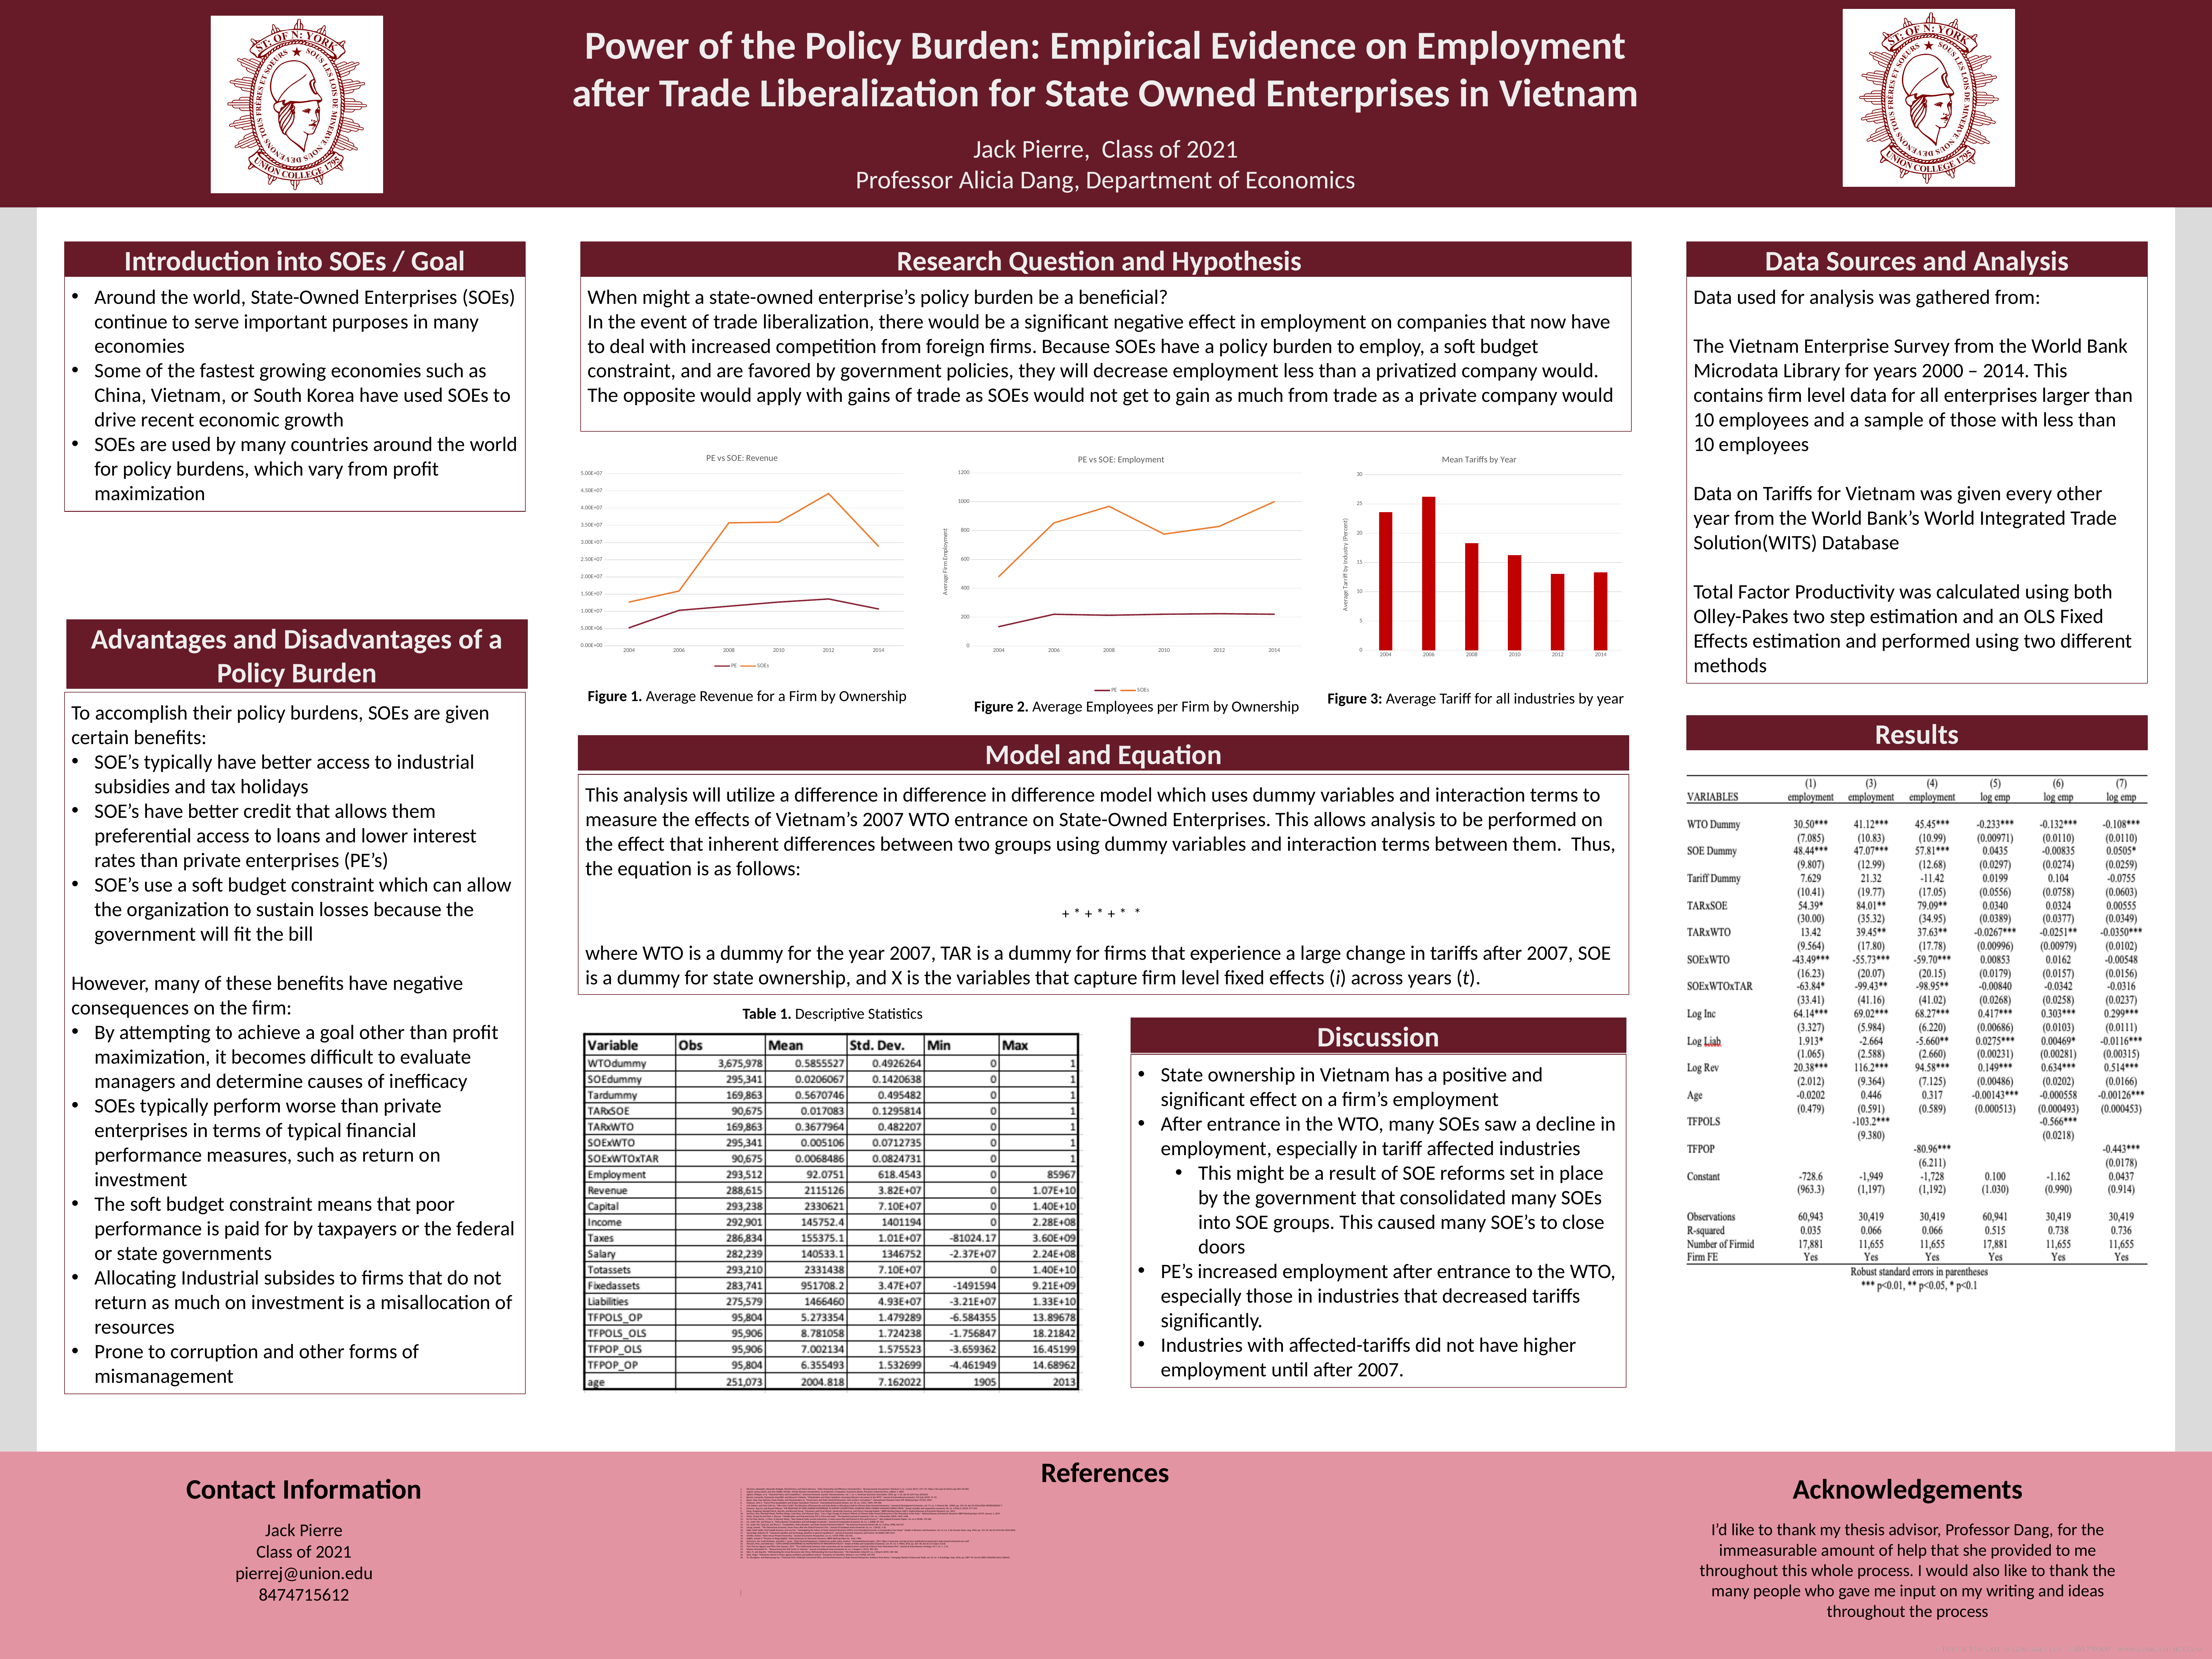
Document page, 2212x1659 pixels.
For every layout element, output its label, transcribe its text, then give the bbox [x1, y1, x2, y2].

text_box I’d like to thank my thesis advisor, Professor Dang, for the immeasurable amount of help that she provided to me throughout this whole process. I would also like to thank the many people who gave me input on my writing and ideas throughout the process [1677, 1514, 2138, 1626]
picture [1859, 11, 1999, 184]
text_box State ownership in Vietnam has a positive and significant effect on a firm’s employment After entrance in the WTO, many SOEs saw a decline in employment, especially in tariff affected industries This might be a result of SOE reforms set in place by the government that consolidated many SOEs into SOE groups. This caused many SOE’s to close doors PE’s increased employment after entrance to the WTO, especially those in industries that decreased tariffs significantly. Industries with affected-tariffs did not have higher employment until after 2007. [1131, 1054, 1626, 1387]
chart [574, 445, 910, 671]
text_box Introduction into SOEs / Goal [64, 241, 526, 277]
text_box Abramov, Alexander, Alexander Radygin, Revold Entov, and Maria Chenova. “State Ownership and Efficiency Characteristics.” Russian journal of economics (Moskva) 3, no. 2 (June 2017): 129–157, https://doi.org/10.1016/j.ruje.2017.06.002. Angrist, Joshua David, and Jörn-Steffen Pischke. Mostly Harmless Econometrics: an Empiricist's Companion. Economics Books, Princeton University Press, edition 1. 2009. Aghion, Philippe, et al. “Industrial Policy and Competition.” American Economic Journal. Macroeconomics, vol. 7, no. 4, American Economic Association, 2015, pp. 1–32, doi:10.1257/mac.2012010 Baccini, Leonardo, Giammario Impullitti, and Edmund J Malesky. “Globalization and State Capitalism: Assessing Vietnam’s Accession to the WTO.” Journal of international economics 119 (July 2019): 75–92. Baum, Anja, Clay Hackney, Paulo Medas, and Mouhamadou Sy. “Governance and State-Owned Enterprises: How Costly is Corruption?” International Monetary Fund, IMF Working Paper 19/253, 2019. Chipman, John S. “Factor Price Equalization and Stolper Samuelson Theorem.” International Economic Review, vol. 10, no. 3 (Oct, 1969), 399-406. Cull, Robert, and Lixin Colin Xu. “Who Gets Credit? The Behavior of Bureaucrats and State Banks in Allocating Credit to Chinese State-Owned Enterprises.” Journal of Development Economics, vol. 71, no. 2, Elsevier BV, (2003), pp. 533–59, doi:10.1016/s0304-3878(03)00039-7. Duanmu Jing‐Lin, and Russell Pittman “THE RESPONSE OF STATE‐OWNED ENTERPRISES TO IMPORT COMPETITION: EVIDENCE FROM CHINESE MANUFACTURING FIRMS.” Annals of public and cooperative economics 90, no. 4 (May 6, 2019): 577–613. Deng, Yongheng, Randall Morck, Jing Wu, and Bernard Yeung. "Monetary and Fiscal Stimuli, Ownership Structure, and China's Housing Market," NBER Working Papers 16871, National Bureau of Economic Research, Inc. 2011. Harrison, Ann, Marshall Meyer, Peichun Wang, Linda Zhao, and Minyuan Zhao. “Can a Tiger Change Its Stripes? Reform of Chinese State-Owned Enterprises in the Penumbra of the State.” National Bureau of Economic Research, NBER Working Paper 25475, January 1, 2019. Hsieh, Chang-Tai and Peter J. Klenow. “Misallocation and Manufacturing TFP in China and India.” The Quarterly journal of economics 124, no. 4 (November 2009): 1403–1448. Ka Yin Chan, Kenny, Li Chen, & Norman Wong. “New Zealand State-owned enterprises: is state-ownership detrimental to firm performance?” New Zealand Economic Papers, 52, no 2 (2018): 170-184. Lin, Justin Yifu, and Zhiyun Li. “Policy Burden, Privatization and Soft Budget Constraint.” Journal of Comparative Economics 36, no. 1 (2008): 90–102. Lin, Justin Yifu, Fang Cai, and Zhou Li. “Competition, Policy Burdens, and State Owned Enterprise Reform” The American Economic Review 88, no. 2 (May, 1998), 422-427 Leung, Suiwah. “The Vietnamese Economy: Seven Years after the Global Financial Crisis.” Journal Of Southeast Asian Economies 32, no. 1 (2015). 1-10. Rajib, Salah Uddin, Emil Sudath Kumara, and Luo Fan. “Investigating the Failure of State Owned Enterprises (SOEs) of an Emerging Economy: A Comparative Case Study.” Studies in Business and Economics, vol. 11, no. 2, De Gruyter Open, Aug. 2016, pp. 115–29, doi:10.1515/sbe-2016-0026. Samaniego, Roberto M. “Industrial subsidies and technology adoption in general equilibrium” Journal of Economic Dynamics and Control, 30 (2006):1589-1614. Shleifer, Andrei. "State versus Private Ownership." Journal of Economic Perspectives, 12, no. 4 (Fall 1998): 133-150. Stiglitz, Joseph E.“Theories of Wage Rigidity” National Bureau for Economic Research, NBER Working Paper No. 1442, 1984. Sturesson, Jan, Scott McIntyre, and Nick C. Jones. “State Owned Enterprises: Catalysts for public value creation.” PricewaterhouseCoopers. 2015. https://www.pwc.com/gx/en/psrc/publications/assets/pwc-state-owned-enterprise-psrc.pdf Tõnurist, Piret, and Erkki Karo. “STATE OWNED ENTERPRISES AS INSTRUMENTS OF INNOVATION POLICY.” Annals of Public and Cooperative Economics, vol. 87, no. 4, Wiley, 2016, pp. 623–48, doi:10.1111/apce.12126. Tran Thai Ha, Nguyen and Phan Gian Queyen. 2017. “The relationship between state ownership and tax avoidance level: empirical evidence from Vietnamese firm” Journal of Asian Business Strategy, vol 7, no. 1, 1-12. Wacker, Konstantin M. “Restructuring the SOE Sector in Vietnam.” Journal of Southeast Asian economies 34, no. 2 (August 1, 2017): 283–301. Wen, Yi, and Jing Wu. “Withstanding the Great Recession Like China: Withstanding the Great Recession.” The Manchester School 87, no. 2 (March 2019): 138–182. Qian, Yingyi. “Enterprise reform in China: agency problems and political control.” Economics of Transition, Volume 4, no 2 (1996), 427-447. Yu, Shungwon, and Namryoung Lee. “Financial Crisis, Politically Connected CEOs, and the Performance of State-Owned Enterprises: Evidence from Korea.” Emerging Markets Finance and Trade, vol. 52, no. 9, Routledge, Sept. 2016, pp. 2087–99, doi:10.1080/1540496X.2016.1186445. [736, 1483, 1662, 1601]
text_box Data Sources and Analysis [1686, 241, 2148, 277]
text_box Table 1. Descriptive Statistics [739, 1002, 926, 1024]
text_box Acknowledgements [1677, 1469, 2138, 1507]
text_box Discussion [1130, 1017, 1627, 1053]
text_box Research Question and Hypothesis [580, 241, 1632, 277]
text_box When might a state-owned enterprise’s policy burden be a beneficial? In the event of trade liberalization, there would be a significant negative effect in employment on companies that now have to deal with increased competition from foreign firms. Because SOEs have a policy burden to employ, a soft budget constraint, and are favored by government policies, they will decrease employment less than a privatized company would. The opposite would apply with gains of trade as SOEs would not get to gain as much from trade as a private company would [580, 277, 1631, 431]
chart [938, 445, 1307, 695]
text_box To accomplish their policy burdens, SOEs are given certain benefits: SOE’s typically have better access to industrial subsidies and tax holidays SOE’s have better credit that allows them preferential access to loans and lower interest rates than private enterprises (PE’s) SOE’s use a soft budget constraint which can allow the organization to sustain losses because the government will fit the bill However, many of these benefits have negative consequences on the firm: By attempting to achieve a goal other than profit maximization, it becomes difficult to evaluate managers and determine causes of inefficacy SOEs typically perform worse than private enterprises in terms of typical financial performance measures, such as return on investment The soft budget constraint means that poor performance is paid for by taxpayers or the federal or state governments Allocating Industrial subsides to firms that do not return as much on investment is a misallocation of resources Prone to corruption and other forms of mismanagement [64, 692, 525, 1394]
chart [1332, 446, 1628, 662]
text_box Results [1686, 715, 2148, 751]
text_box Power of the Policy Burden: Empirical Evidence on Employment after Trade Liberalization for State Owned Enterprises in Vietnam [553, 0, 1659, 120]
text_box [1843, 9, 2015, 187]
text_box Figure 1. Average Revenue for a Firm by Ownership [584, 684, 910, 706]
picture [227, 18, 367, 191]
text_box Advantages and Disadvantages of a Policy Burden [66, 619, 528, 689]
text_box Data used for analysis was gathered from: The Vietnam Enterprise Survey from the World Bank Microdata Library for years 2000 – 2014. This contains firm level data for all enterprises larger than 10 employees and a sample of those with less than 10 employees Data on Tariffs for Vietnam was given every other year from the World Bank’s World Integrated Trade Solution(WITS) Database Total Factor Productivity was calculated using both Olley-Pakes two step estimation and an OLS Fixed Effects estimation and performed using two different methods [1686, 277, 2147, 684]
text_box Jack Pierre Class of 2021 pierrej@union.edu 8474715612 [73, 1514, 535, 1626]
picture [1936, 1643, 2202, 1653]
text_box Jack Pierre, Class of 2021 Professor Alicia Dang, Department of Economics [553, 120, 1659, 206]
text_box Around the world, State-Owned Enterprises (SOEs) continue to serve important purposes in many economies Some of the fastest growing economies such as China, Vietnam, or South Korea have used SOEs to drive recent economic growth SOEs are used by many countries around the world for policy burdens, which vary from profit maximization [64, 277, 525, 512]
picture [582, 1032, 1083, 1393]
text_box Model and Equation [578, 735, 1630, 771]
text_box [211, 16, 383, 193]
picture [1686, 771, 2148, 1294]
text_box References [644, 1453, 1566, 1488]
text_box Contact Information [73, 1469, 535, 1507]
text_box Figure 3: Average Tariff for all industries by year [1324, 686, 1628, 708]
text_box Figure 2. Average Employees per Firm by Ownership [971, 698, 1303, 716]
